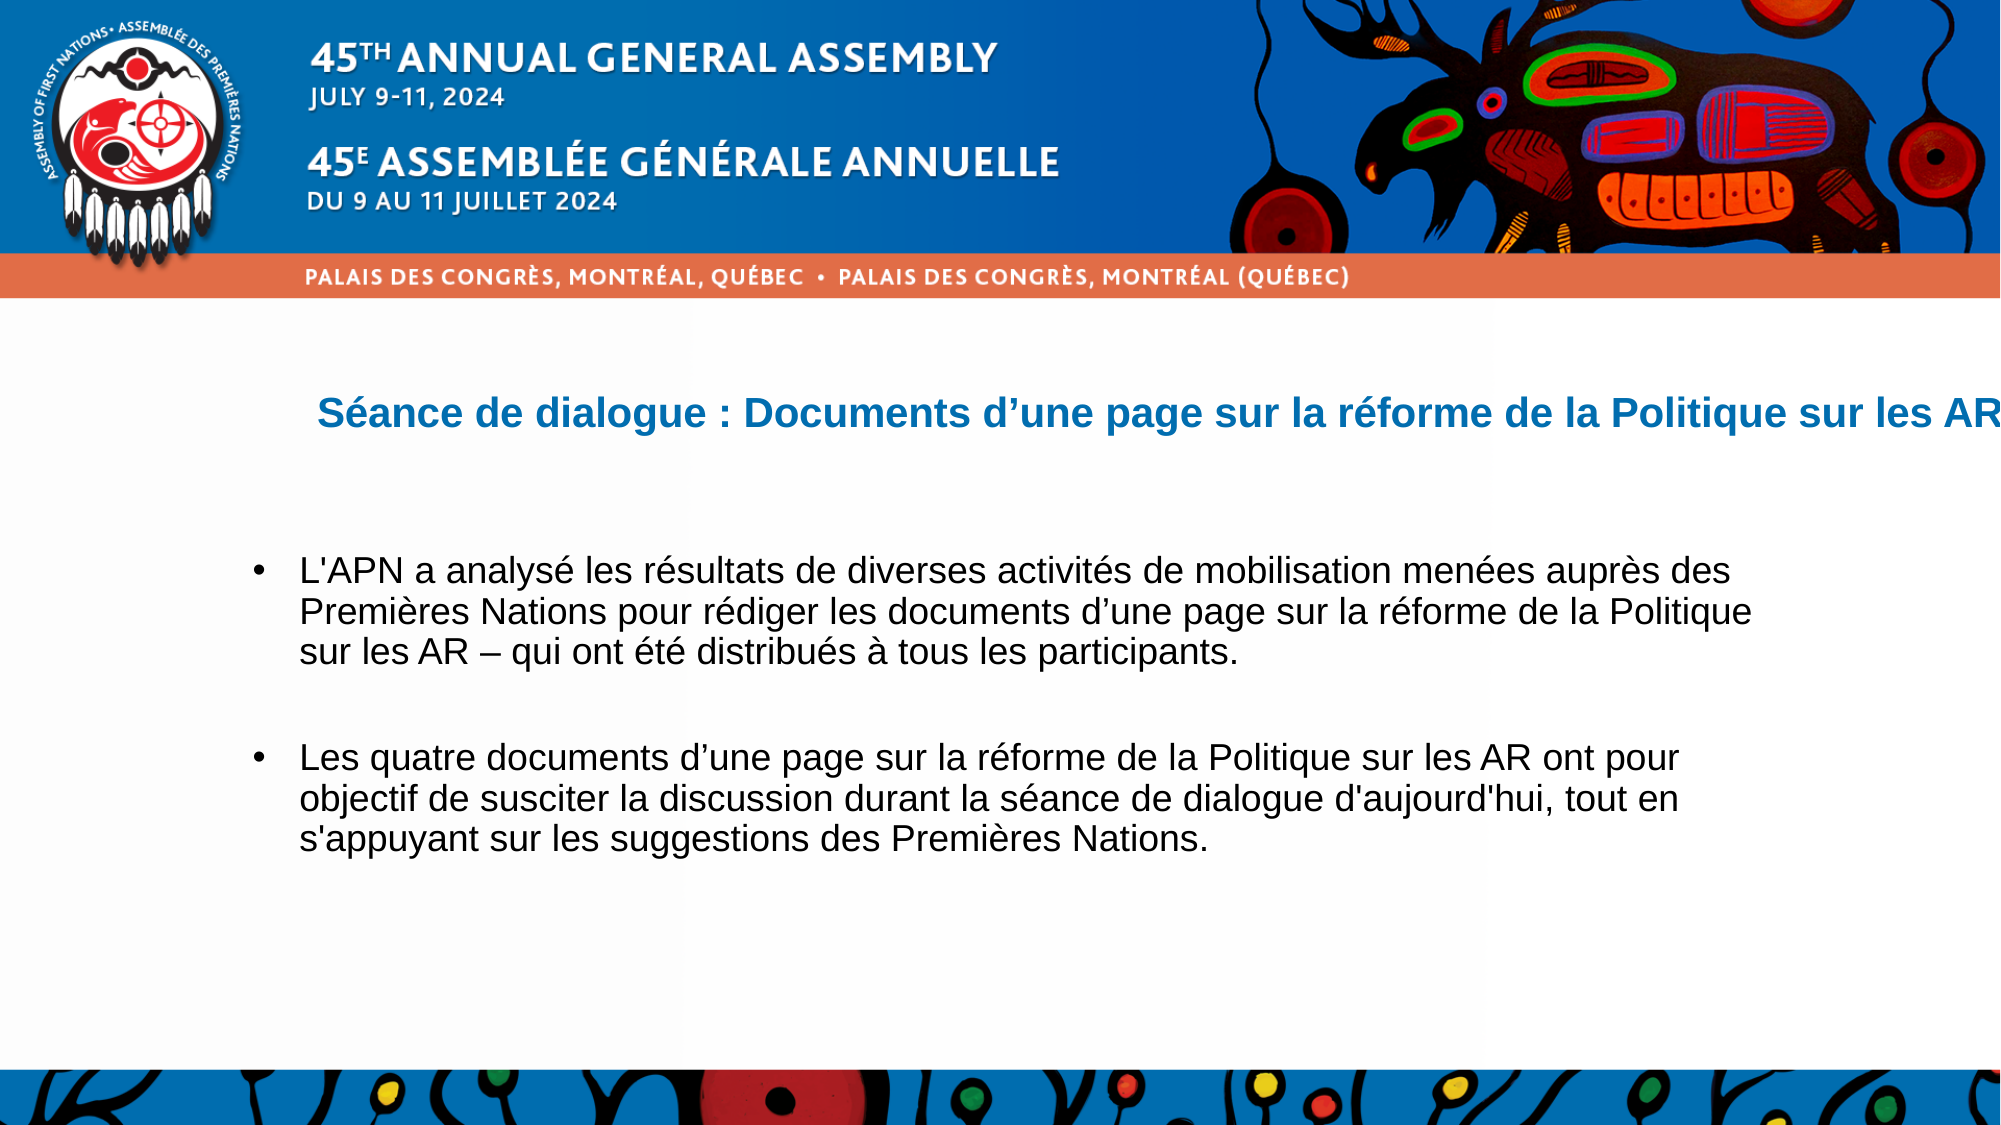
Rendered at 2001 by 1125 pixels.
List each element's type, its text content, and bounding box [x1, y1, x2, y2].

title Séance de dialogue : Documents d’une page sur la réforme de la Politique sur les AR [302, 306, 2000, 515]
text_box L'APN a analysé les résultats de diverses activités de mobilisation menées auprès des Premières Nations pour rédiger les documents d’une page sur la réforme de la Politique sur les AR – qui ont été distribués à tous les participants. Les quatre documents d’une page sur la réforme de la Politique sur les AR ont pour objectif de susciter la discussion durant la séance de dialogue d'aujourd'hui, tout en s'appuyant sur les suggestions des Premières Nations. [162, 485, 1795, 1032]
picture [0, 0, 2001, 1125]
